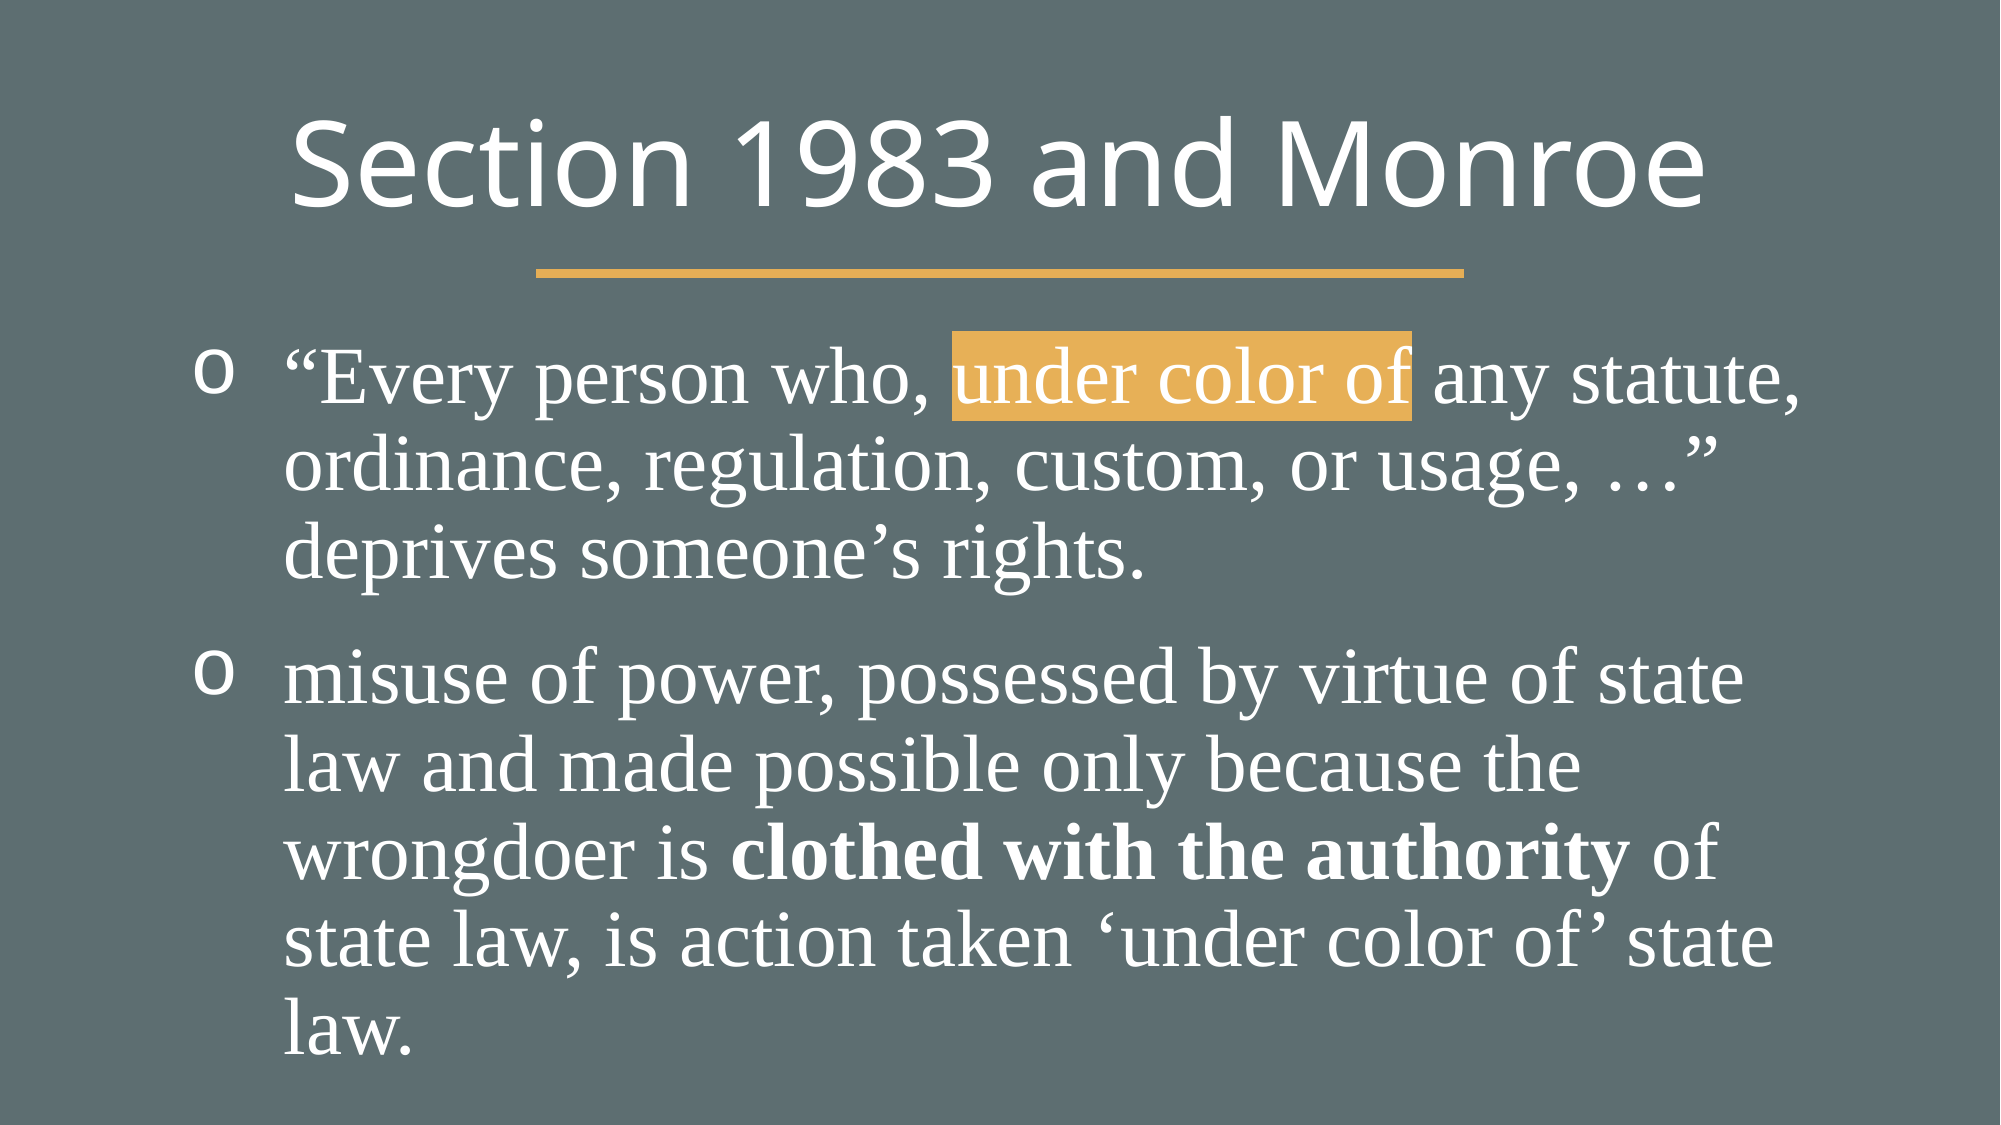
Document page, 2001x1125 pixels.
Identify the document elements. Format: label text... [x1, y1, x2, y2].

list “Every person who, under color of any statute, ordinance, regulation, custom, or usage, …” deprives someone’s rights. misuse of power, possessed by virtue of state law and made possible only because the wrongdoer is clothed with the authority of state law, is action taken ‘under color of’ state law. [137, 325, 1863, 1125]
text_box [536, 269, 1464, 278]
title Section 1983 and Monroe [137, 59, 1863, 278]
